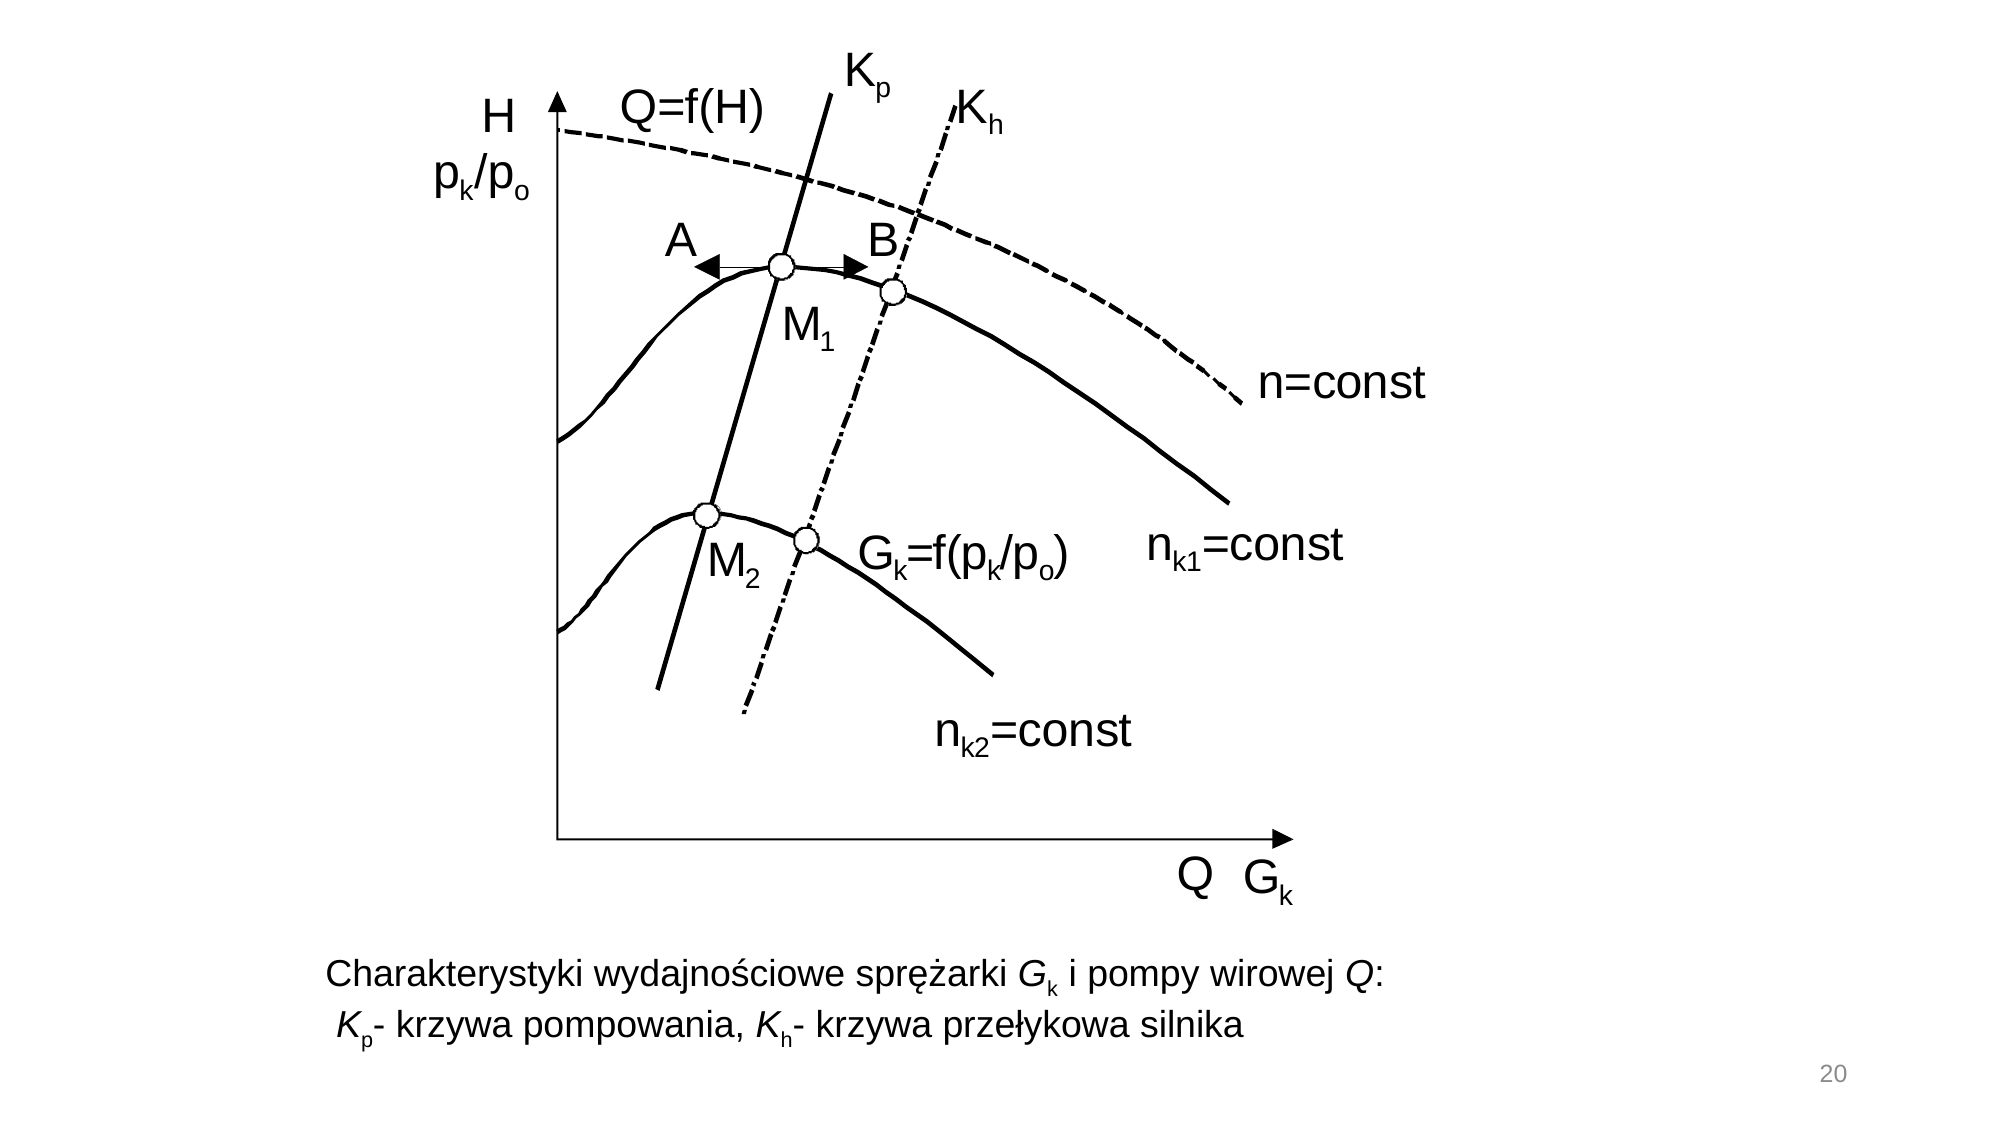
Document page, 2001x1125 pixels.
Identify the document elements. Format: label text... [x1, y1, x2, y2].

text_box Charakterystyki wydajnościowe sprężarki Gk i pompy wirowej Q: Kp- krzywa pompowania, Kh- krzywa przełykowa silnika [310, 941, 1551, 1059]
picture [432, 42, 1429, 912]
slide_number 20 [1412, 1042, 1863, 1103]
